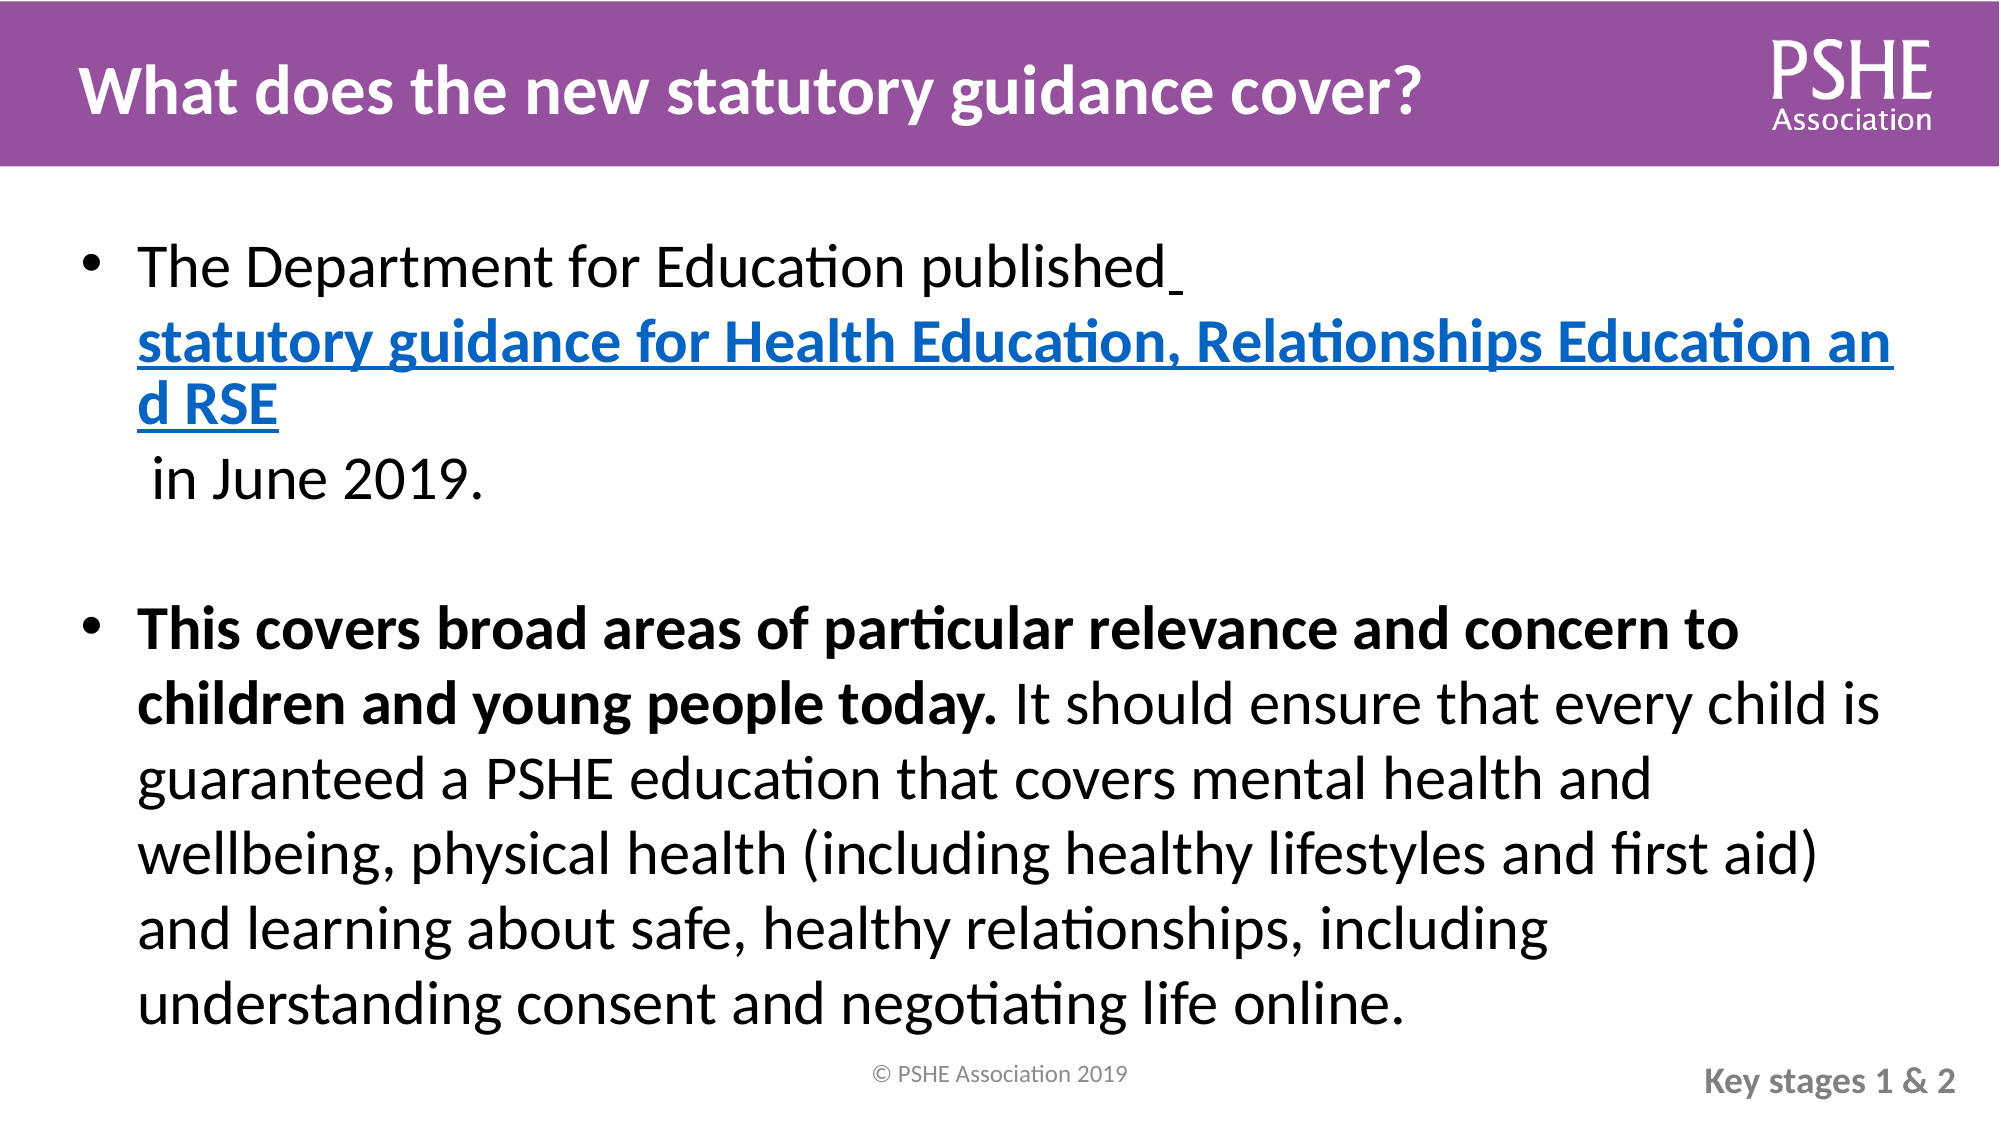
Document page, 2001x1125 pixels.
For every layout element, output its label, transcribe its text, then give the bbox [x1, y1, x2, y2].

footer © PSHE Association 2019 [662, 1042, 1338, 1103]
text_box [0, 0, 2000, 167]
text_box What does the new statutory guidance cover? [63, 36, 1719, 136]
picture [1771, 39, 1932, 130]
text_box The Department for Education published statutory guidance for Health Education, Relationships Education and RSE in June 2019. This covers broad areas of particular relevance and concern to children and young people today. It should ensure that every child is guaranteed a PSHE education that covers mental health and wellbeing, physical health (including healthy lifestyles and first aid) and learning about safe, healthy relationships, including understanding consent and negotiating life online. [65, 217, 1932, 1125]
text_box Key stages 1 & 2 [1299, 1048, 1972, 1109]
